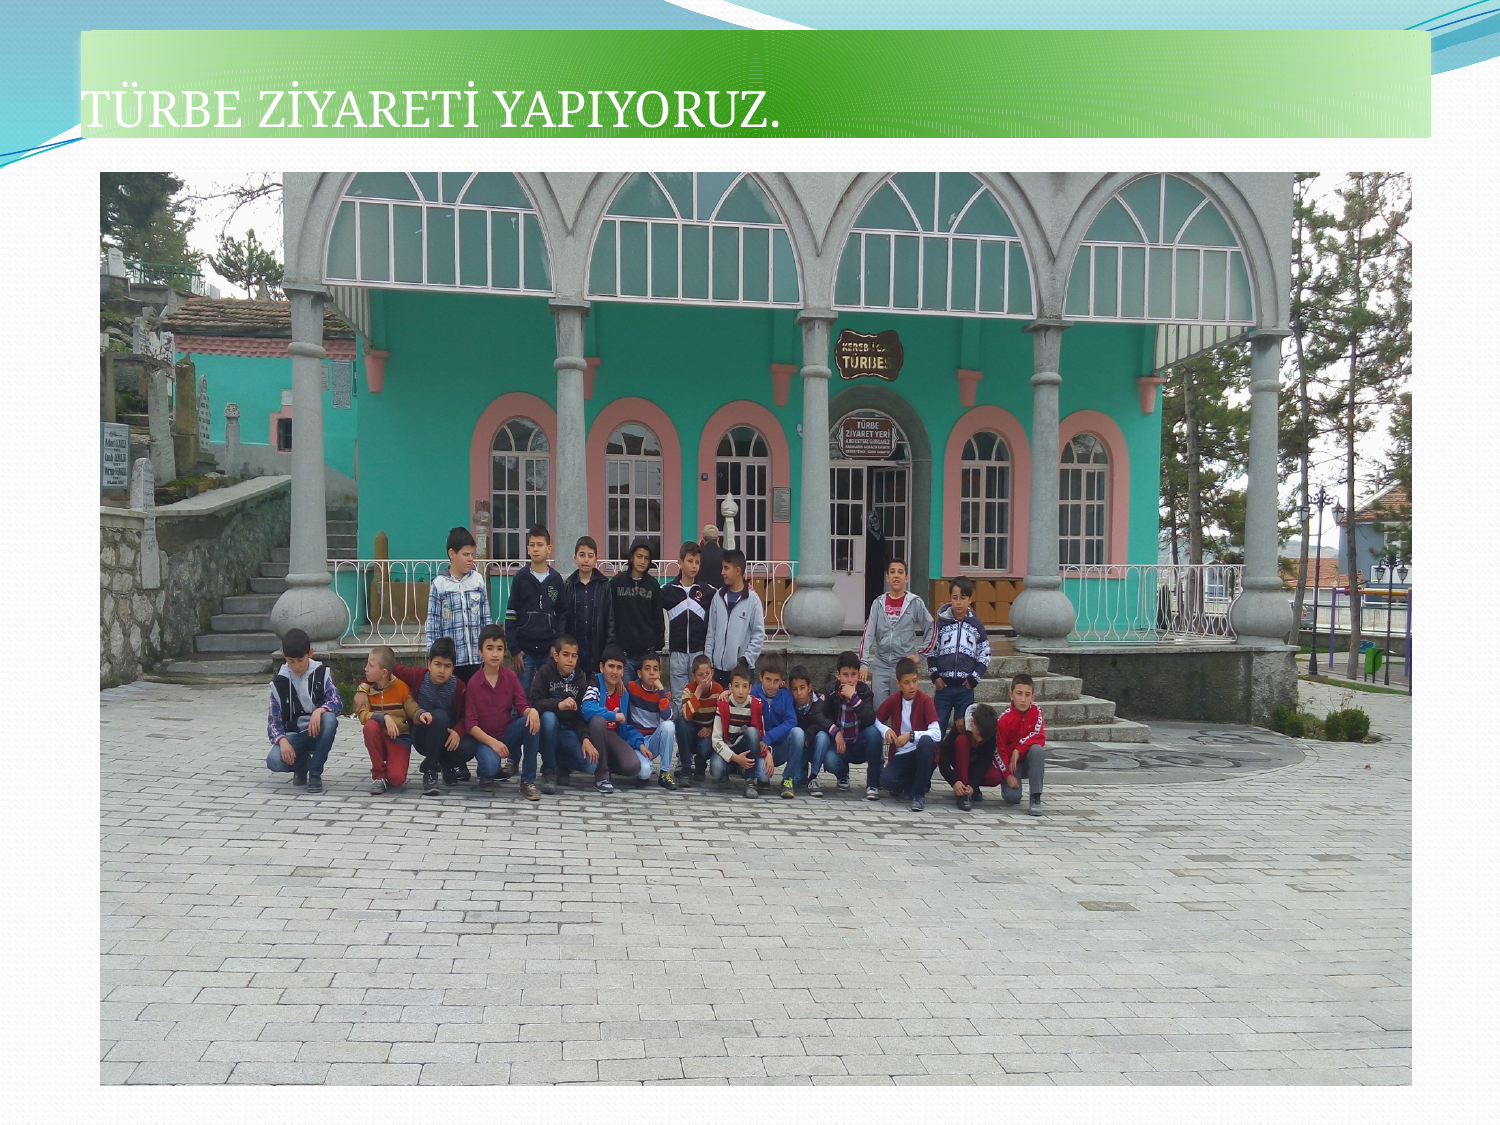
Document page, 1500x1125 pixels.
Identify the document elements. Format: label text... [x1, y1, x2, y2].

title TÜRBE ZİYARETİ YAPIYORUZ. [80, 30, 1431, 138]
picture [100, 172, 1412, 1087]
